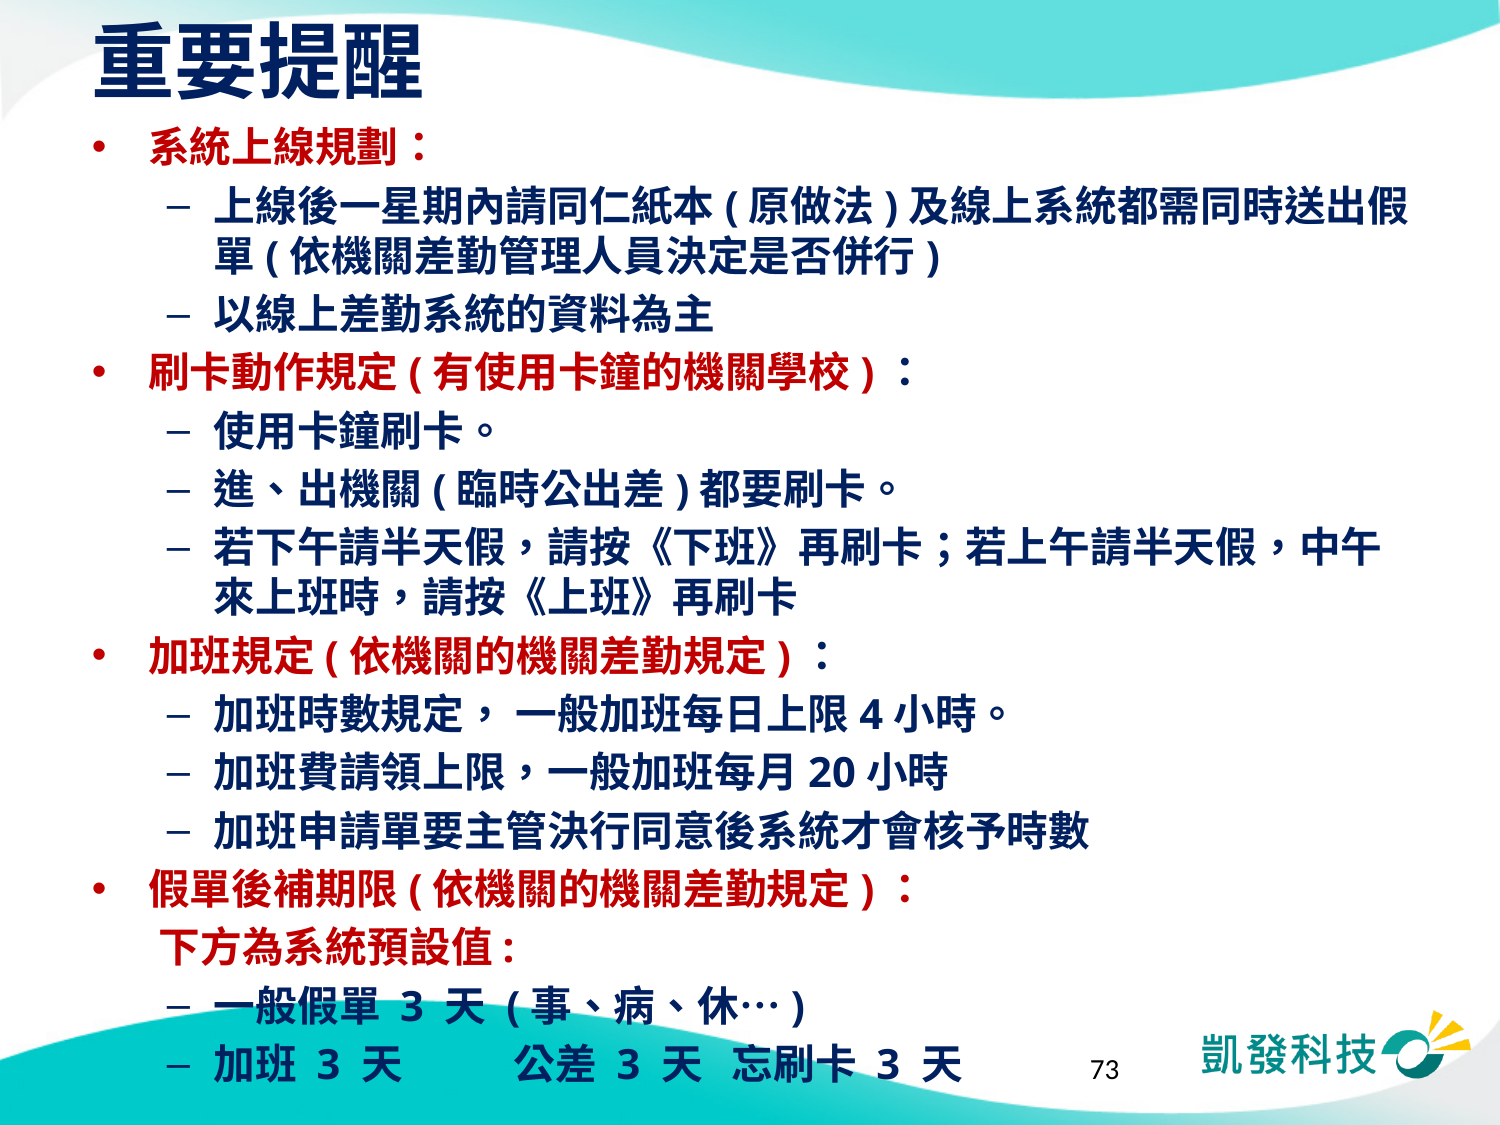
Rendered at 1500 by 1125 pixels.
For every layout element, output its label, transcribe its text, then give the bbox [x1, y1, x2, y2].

list 系統上線規劃： 上線後一星期內請同仁紙本(原做法)及線上系統都需同時送出假單(依機關差勤管理人員決定是否併行) 以線上差勤系統的資料為主 刷卡動作規定(有使用卡鐘的機關學校)： 使用卡鐘刷卡。 進、出機關(臨時公出差)都要刷卡。 若下午請半天假，請按《下班》再刷卡；若上午請半天假，中午來上班時，請按《上班》再刷卡 加班規定(依機關的機關差勤規定)： 加班時數規定， 一般加班每日上限4小時。 加班費請領上限，一般加班每月20小時 加班申請單要主管決行同意後系統才會核予時數 假單後補期限(依機關的機關差勤規定)： 下方為系統預設值: 一般假單 3 天 (事、病、休…) 加班 3 天 公差 3 天 忘刷卡 3 天 [76, 113, 1427, 917]
slide_number 73 [1074, 1042, 1425, 1103]
picture [0, 0, 1500, 1125]
title 重要提醒 [76, 0, 1315, 119]
